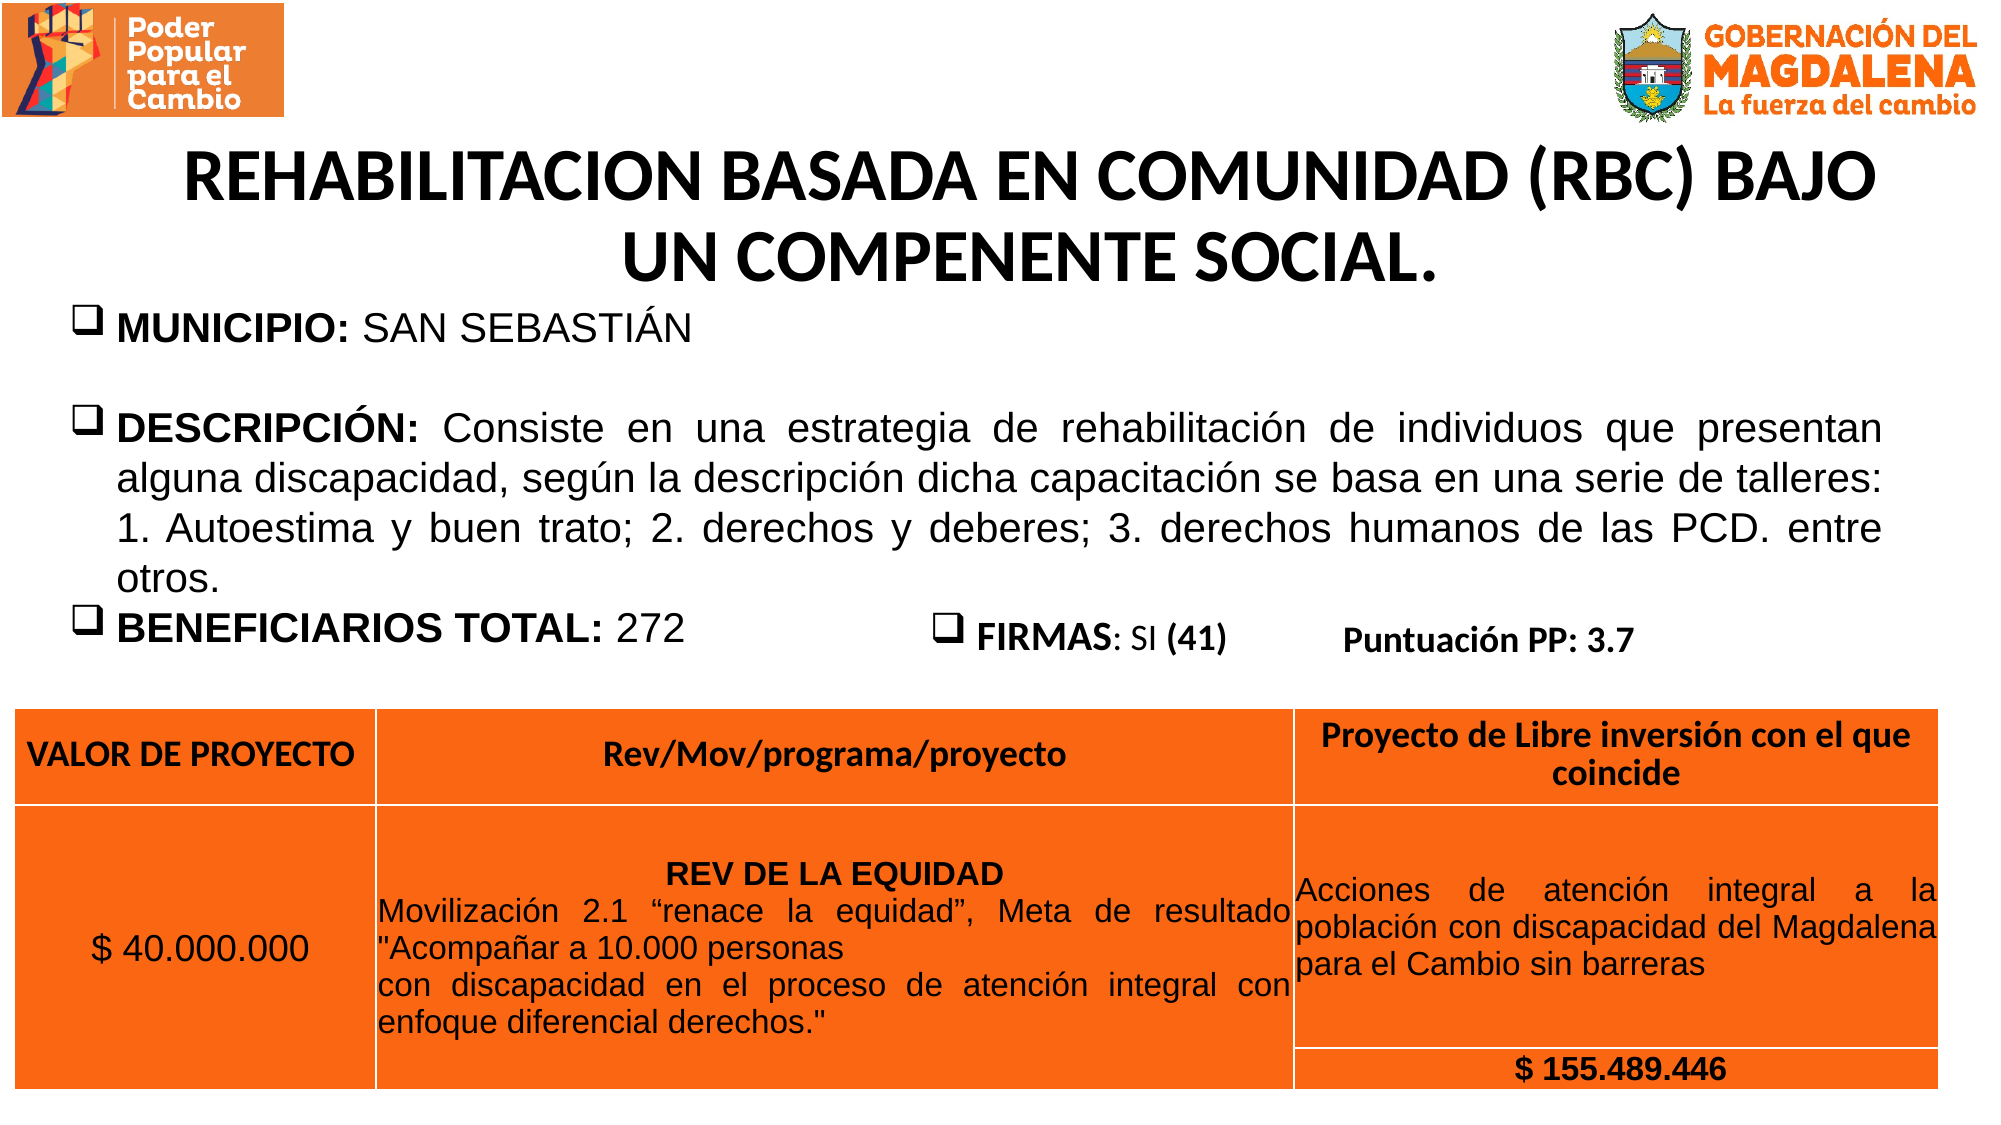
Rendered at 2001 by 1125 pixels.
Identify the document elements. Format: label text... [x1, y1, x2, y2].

table_header VALOR DE PROYECTO [15, 709, 375, 804]
table_cell $ 40.000.000 [15, 806, 375, 1089]
text_box MUNICIPIO: SAN SEBASTIÁN DESCRIPCIÓN: Consiste en una estrategia de rehabilitación de individuos que presentan alguna discapacidad, según la descripción dicha capacitación se basa en una serie de talleres: 1. Autoestima y buen trato; 2. derechos y deberes; 3. derechos humanos de las PCD. entre otros. BENEFICIARIOS TOTAL: 272 [54, 293, 1899, 707]
picture [1597, 0, 1998, 139]
text_box Puntuación PP: 3.7 [1328, 607, 1915, 667]
table_header Proyecto de Libre inversión con el que coincide [1295, 709, 1938, 804]
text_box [147, 124, 1936, 299]
table_cell $ 155.489.446 [1295, 1049, 1938, 1089]
text_box FIRMAS: SI (41) [915, 601, 1673, 667]
text_box [0, 0, 287, 121]
table_cell REV DE LA EQUIDAD Movilización 2.1 “renace la equidad”, Meta de resultado "Acompañar a 10.000 personas con discapacidad en el proceso de atención integral con enfoque diferencial derechos." [377, 806, 1293, 1089]
picture [9, 0, 258, 118]
table_header Rev/Mov/programa/proyecto [377, 709, 1293, 804]
table_cell Acciones de atención integral a la población con discapacidad del Magdalena para el Cambio sin barreras [1295, 806, 1938, 1047]
